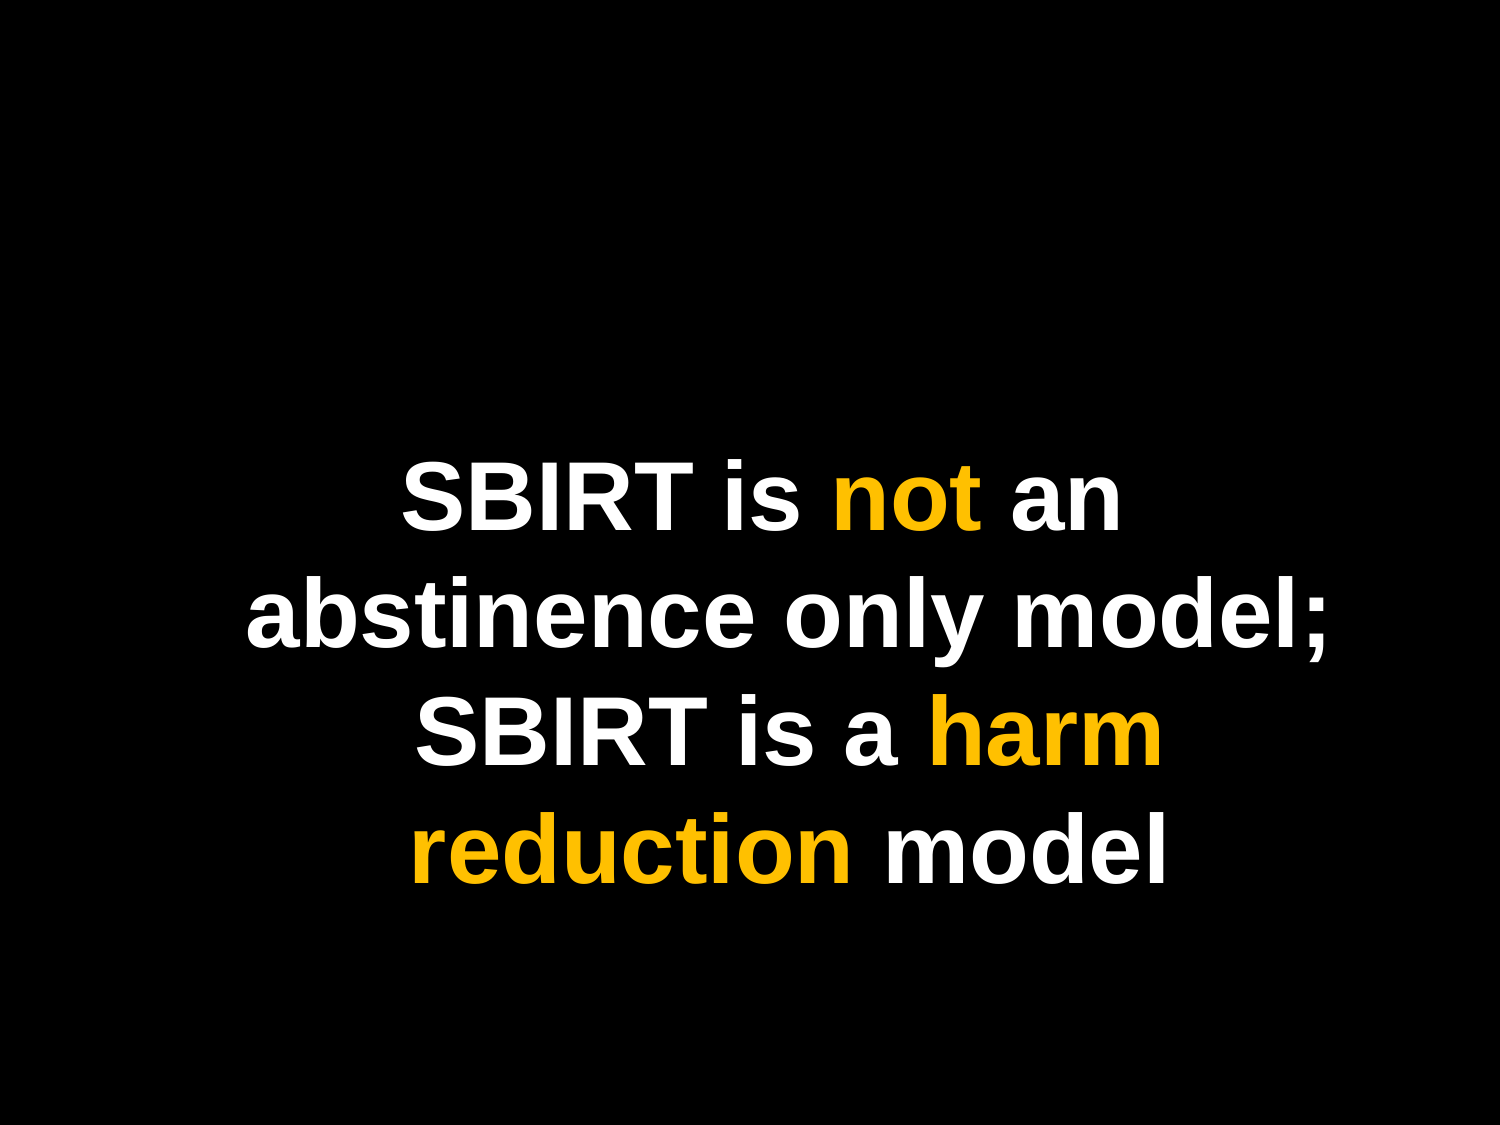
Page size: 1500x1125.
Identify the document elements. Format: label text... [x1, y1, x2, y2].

list SBIRT is not an abstinence only model; SBIRT is a harm reduction model [137, 425, 1388, 913]
